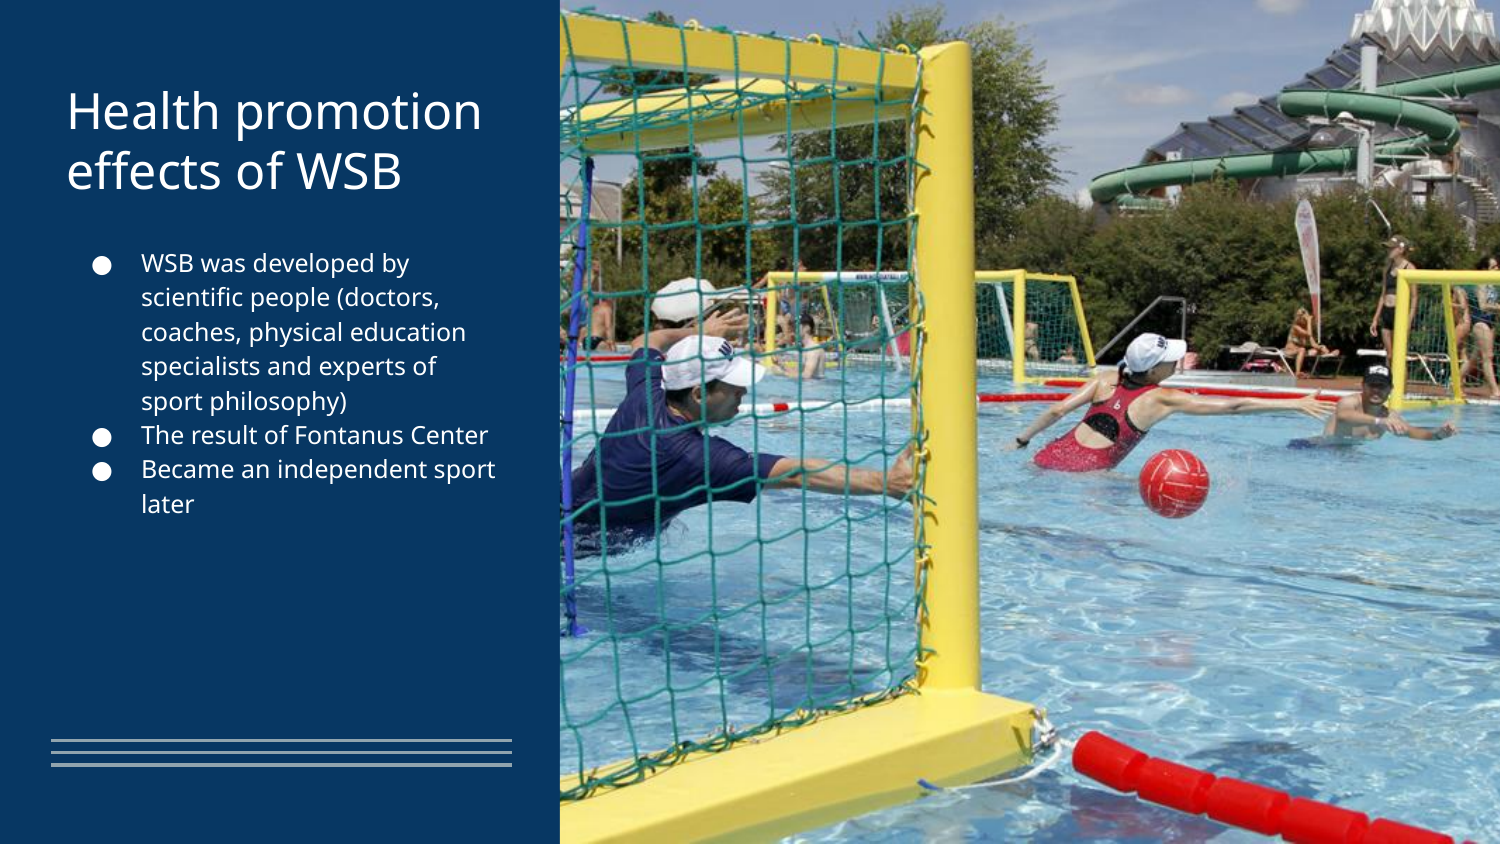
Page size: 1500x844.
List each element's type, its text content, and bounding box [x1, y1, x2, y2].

list WSB was developed by scientific people (doctors, coaches, physical education specialists and experts of sport philosophy) The result of Fontanus Center Became an independent sport later [51, 227, 512, 702]
picture [559, 0, 1500, 844]
title Health promotion effects of WSB [51, 71, 512, 216]
